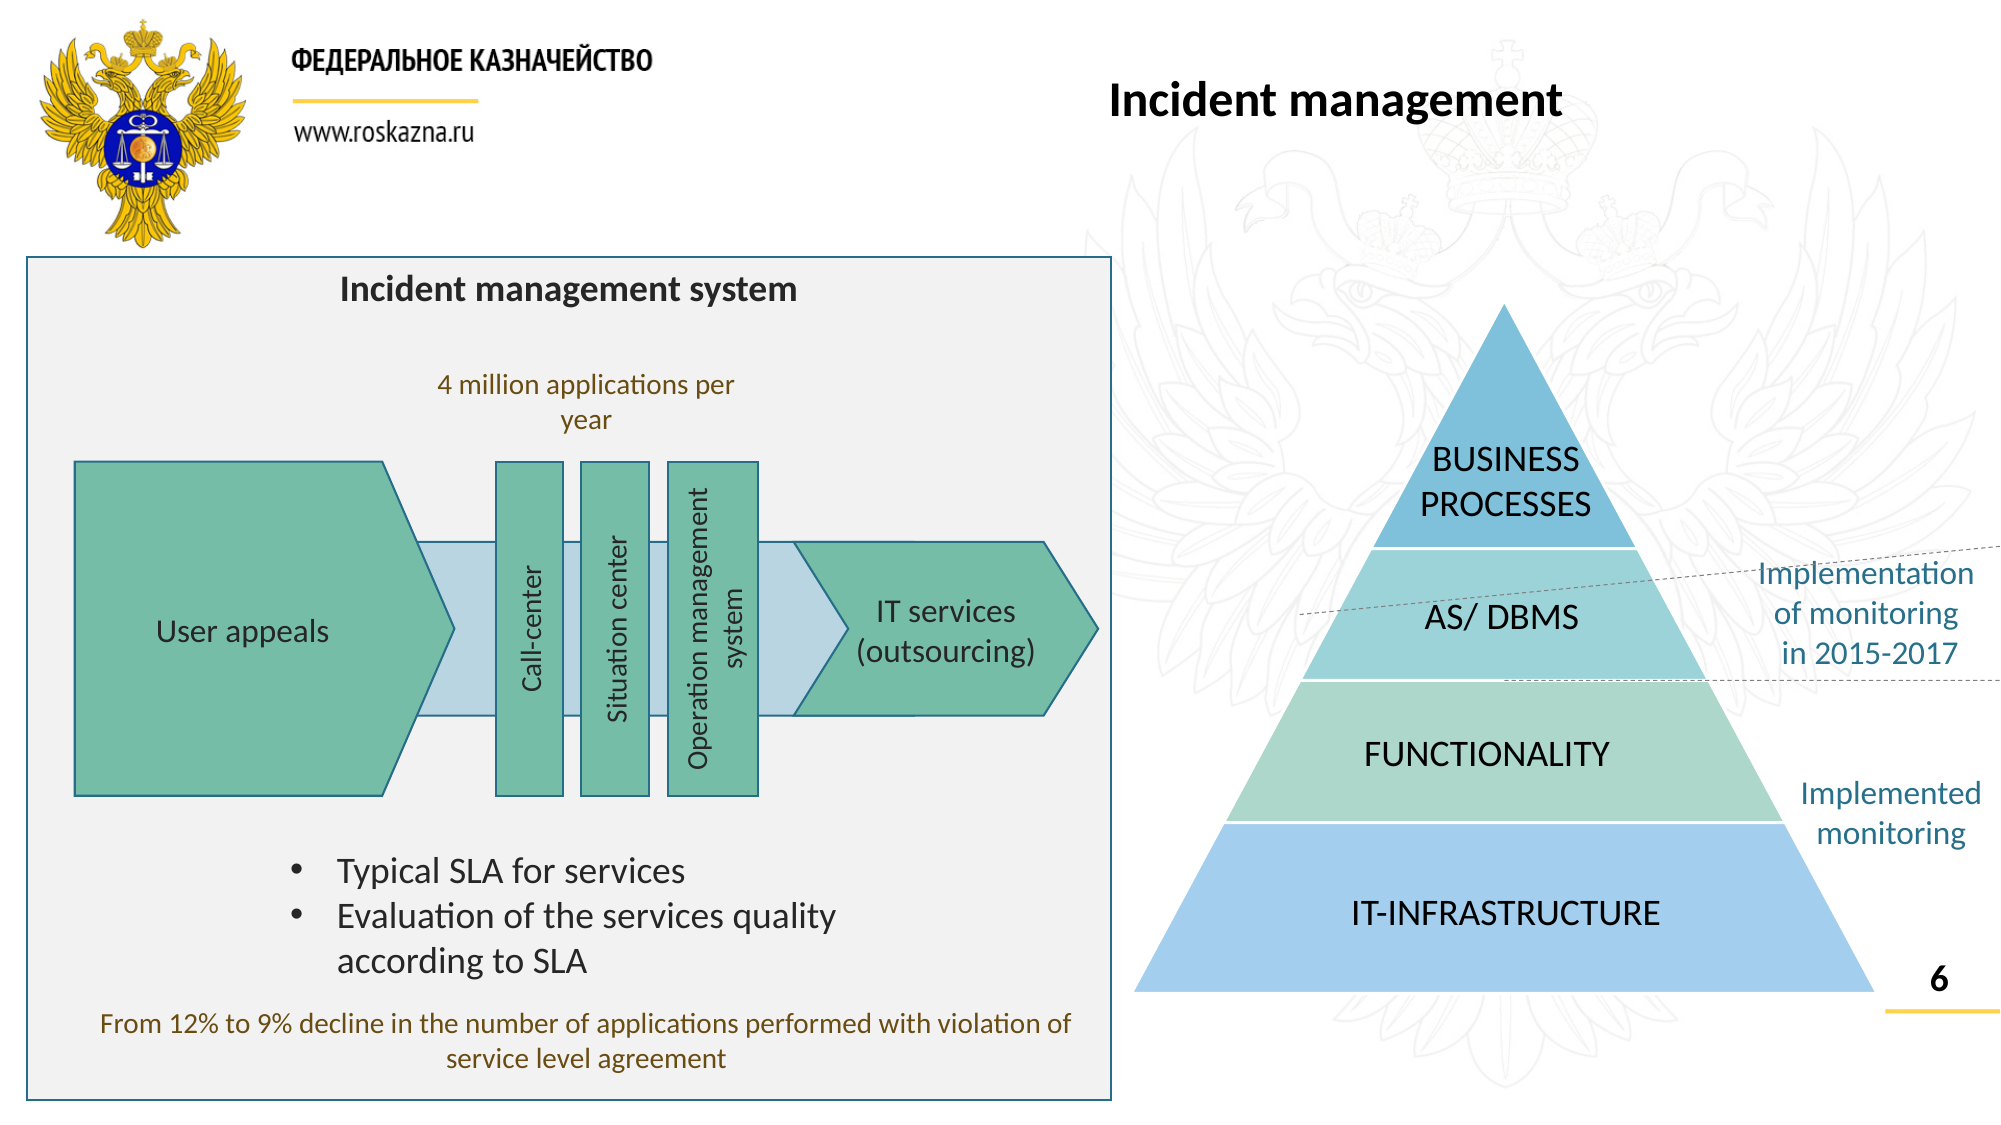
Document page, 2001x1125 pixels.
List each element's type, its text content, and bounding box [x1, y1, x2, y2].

text_box BUSINESS PROCESSES [1402, 426, 1611, 531]
picture [0, 0, 2001, 1125]
text_box [1223, 682, 1784, 821]
text_box 6 [1915, 946, 1971, 1006]
text_box IT services (outsourcing) [794, 540, 1100, 717]
text_box FUNCTIONALITY [1336, 721, 1638, 782]
text_box [1129, 821, 1880, 995]
text_box [1297, 547, 1711, 682]
text_box Incident management [752, 0, 1920, 135]
text_box 4 million applications per year [406, 357, 767, 443]
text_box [459, 497, 794, 760]
text_box [418, 540, 459, 717]
text_box Implemented monitoring [1784, 763, 1999, 859]
text_box [794, 546, 846, 711]
text_box IT-INFRASTRUCTURE [1285, 880, 1727, 941]
text_box Typical SLA for services Evaluation of the services quality according to SLA [274, 880, 982, 947]
text_box User appeals [73, 460, 456, 797]
text_box Implementation of monitoring in 2015-2017 [1739, 547, 2000, 679]
text_box [1435, 298, 1574, 426]
text_box From 12% to 9% decline in the number of applications performed with violation of service level agreement [74, 996, 1099, 1082]
text_box [1370, 488, 1638, 547]
text_box AS/ DBMS [1374, 584, 1638, 644]
text_box Incident management system [26, 256, 1112, 1101]
